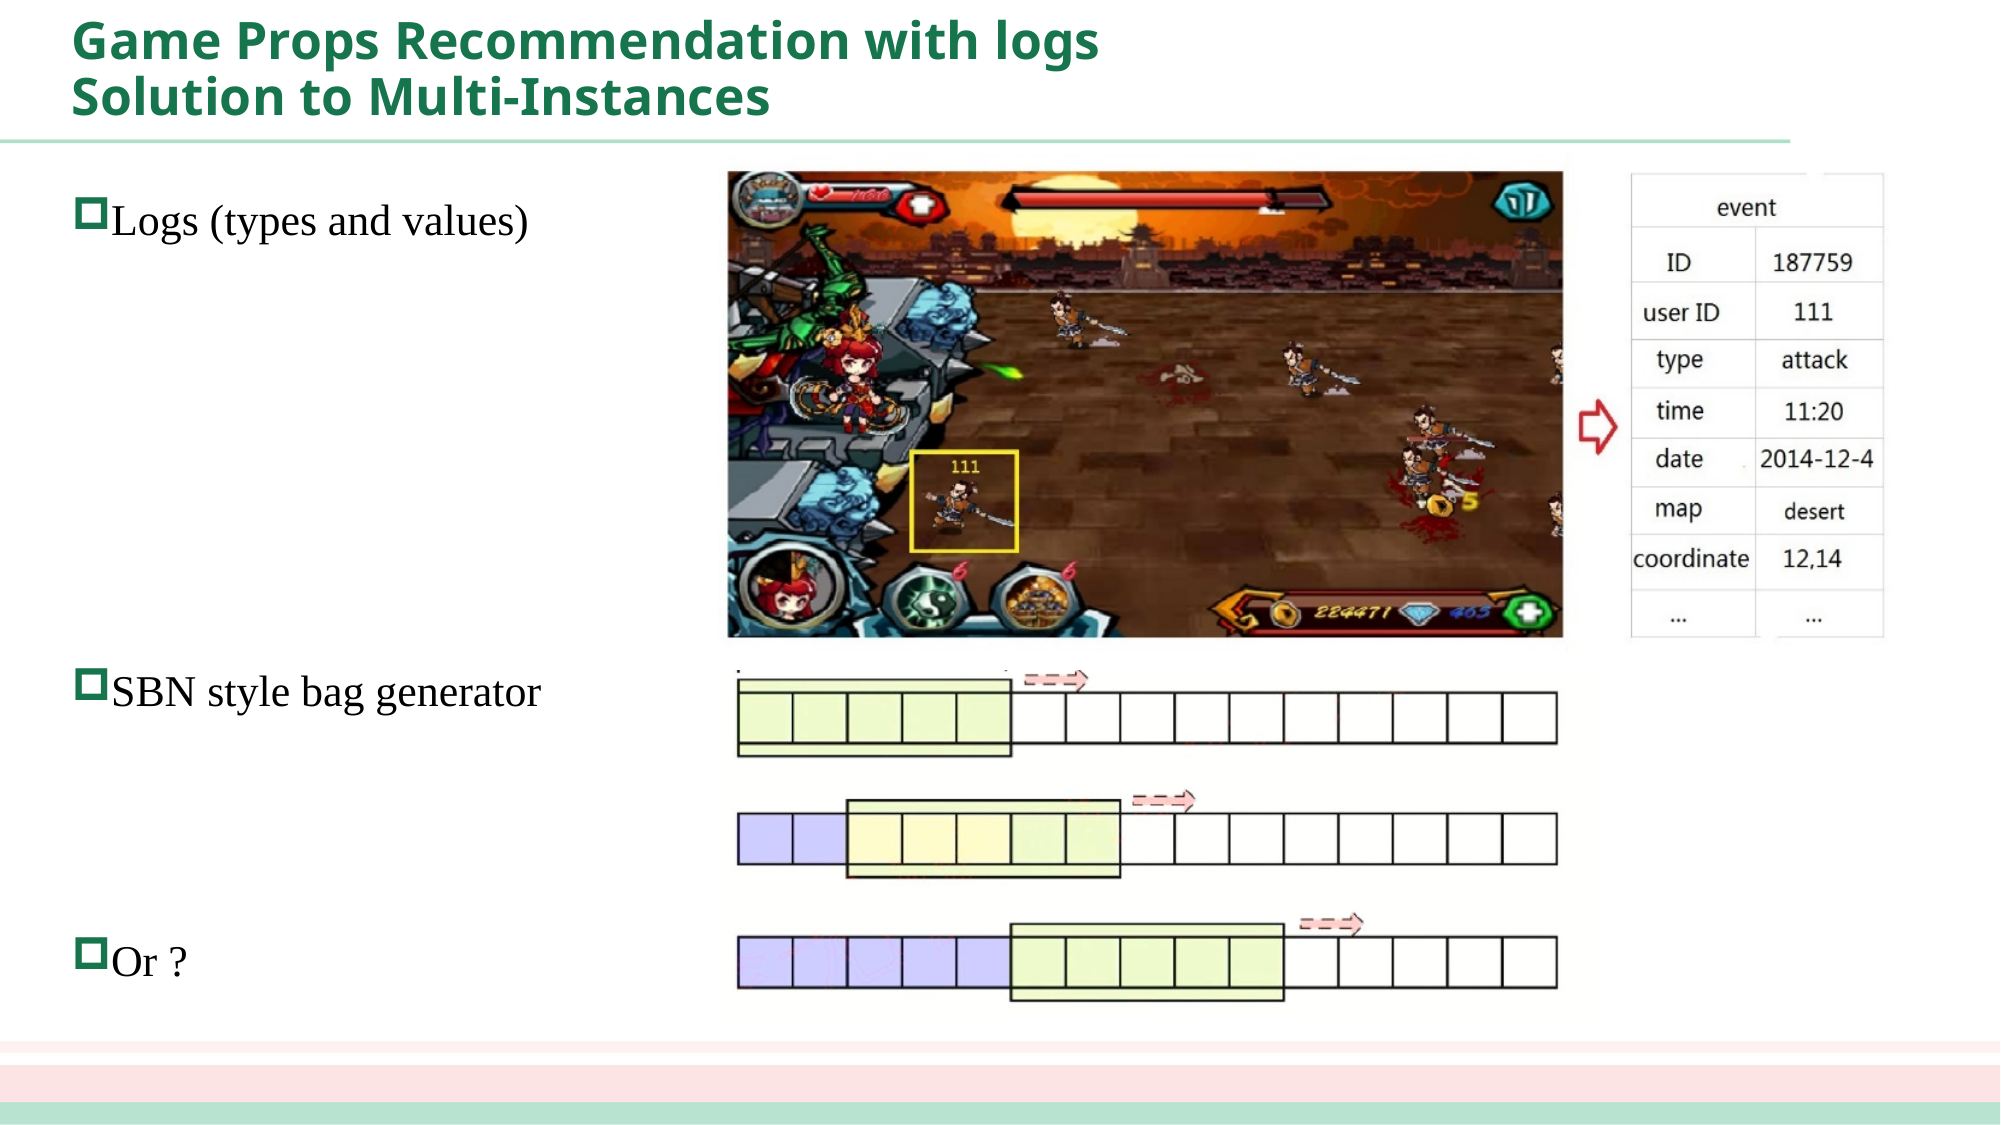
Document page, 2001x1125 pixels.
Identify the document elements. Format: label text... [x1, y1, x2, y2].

list Logs (types and values) SBN style bag generator Or ? [56, 190, 1942, 999]
picture [0, 0, 2001, 1125]
title Game Props Recommendation with logs Solution to Multi-Instances [56, 7, 1975, 135]
